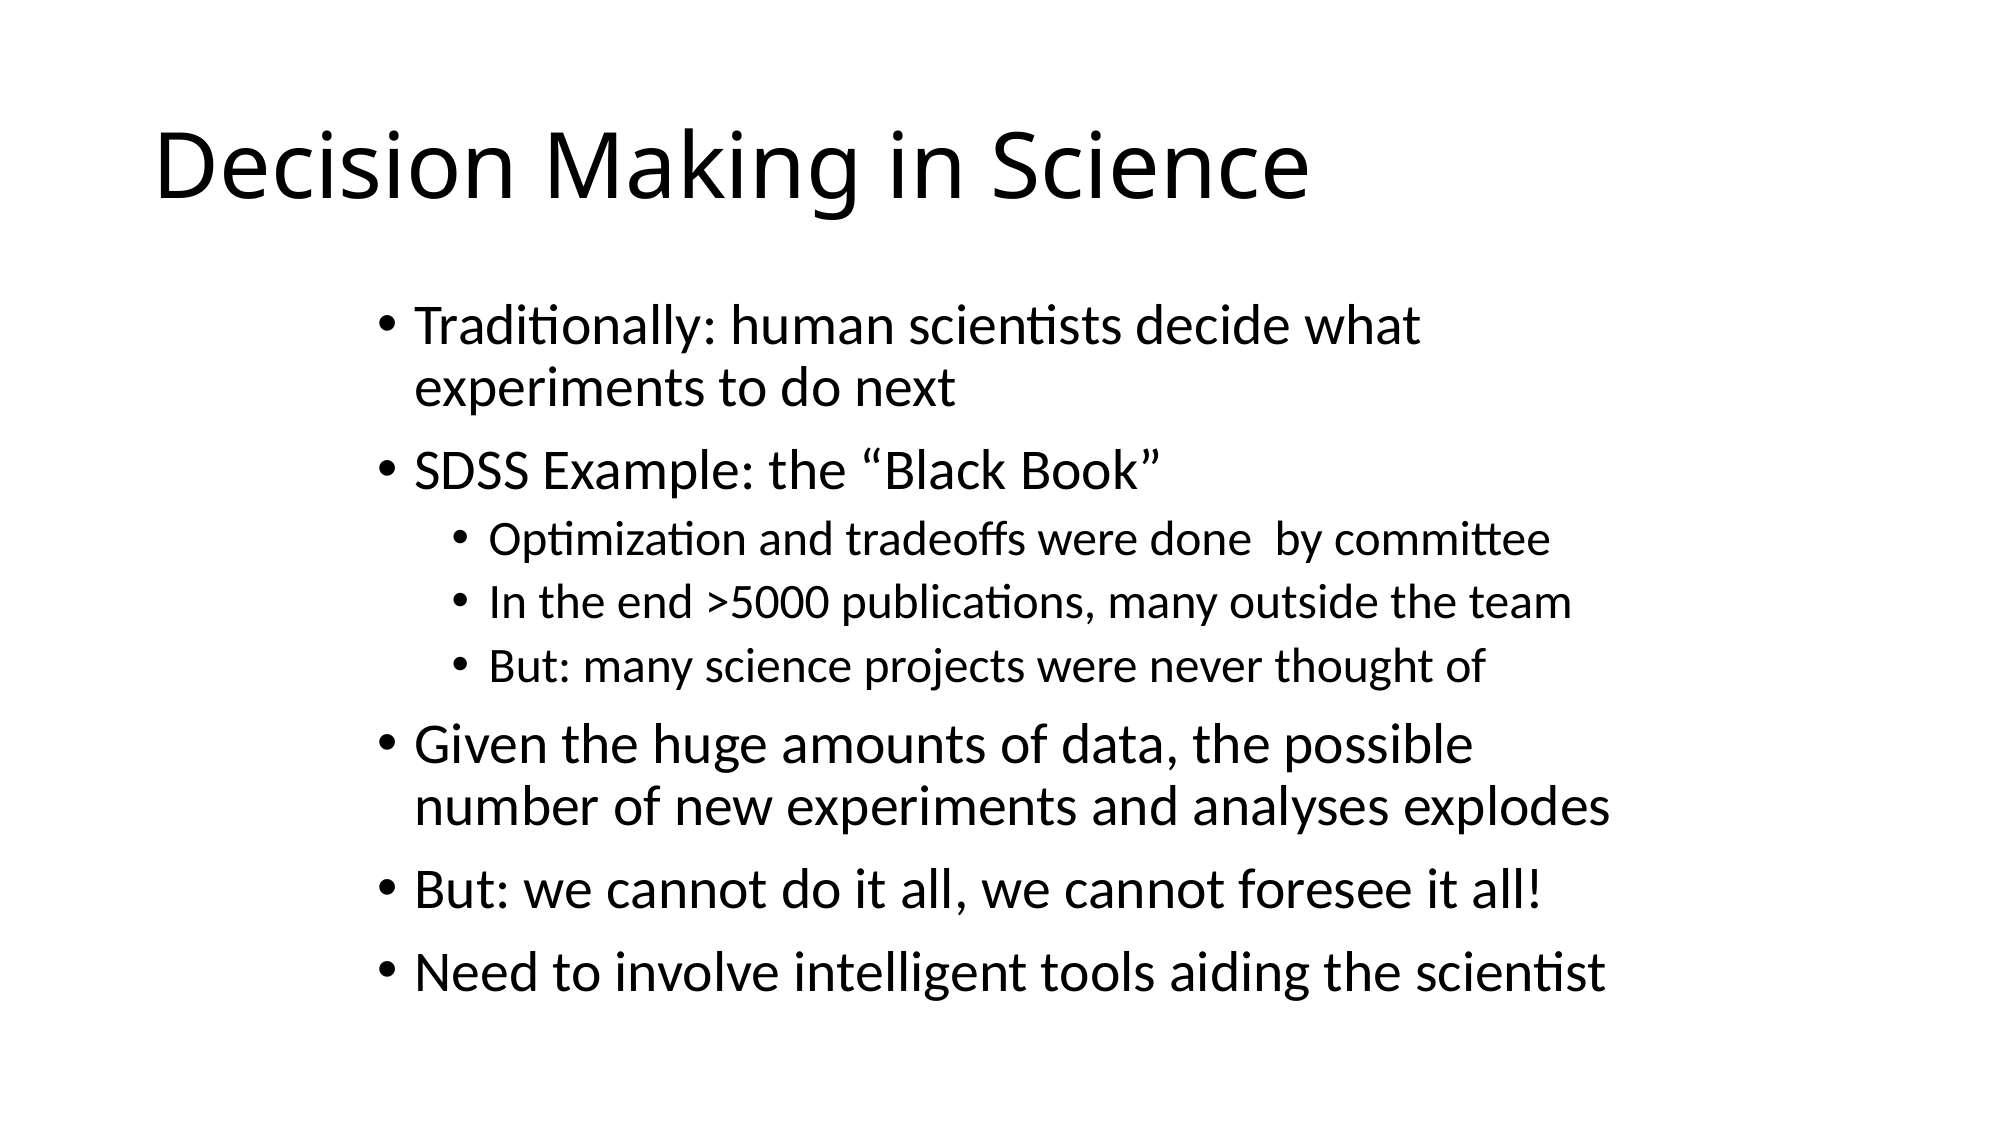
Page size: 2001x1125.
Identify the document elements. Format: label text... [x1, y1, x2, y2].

title Decision Making in Science [137, 59, 1863, 278]
list Traditionally: human scientists decide what experiments to do next SDSS Example: the “Black Book” Optimization and tradeoffs were done by committee In the end >5000 publications, many outside the team But: many science projects were never thought of Given the huge amounts of data, the possible number of new experiments and analyses explodes But: we cannot do it all, we cannot foresee it all! Need to involve intelligent tools aiding the scientist [362, 287, 1638, 1038]
